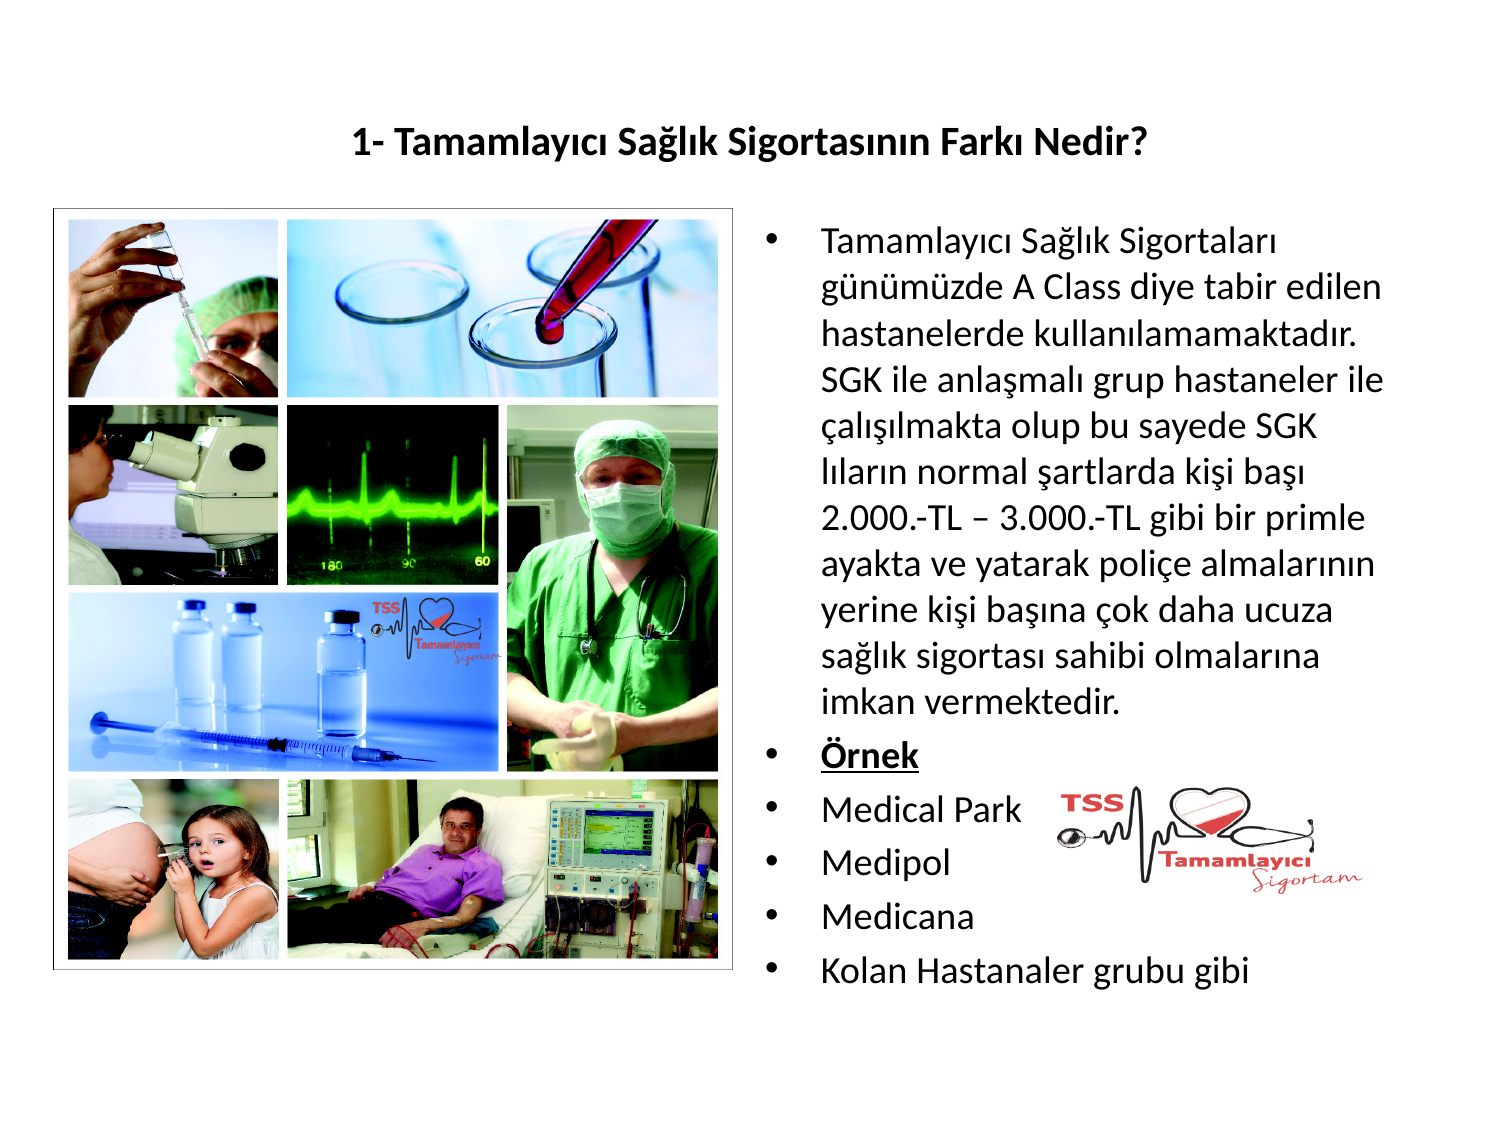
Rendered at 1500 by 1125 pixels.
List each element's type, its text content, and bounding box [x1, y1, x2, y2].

picture [52, 207, 733, 970]
title 1- Tamamlayıcı Sağlık Sigortasının Farkı Nedir? [75, 45, 1425, 233]
picture [1056, 786, 1364, 894]
list Tamamlayıcı Sağlık Sigortaları günümüzde A Class diye tabir edilen hastanelerde kullanılamamaktadır. SGK ile anlaşmalı grup hastaneler ile çalışılmakta olup bu sayede SGK lıların normal şartlarda kişi başı 2.000.-TL – 3.000.-TL gibi bir primle ayakta ve yatarak poliçe almalarının yerine kişi başına çok daha ucuza sağlık sigortası sahibi olmalarına imkan vermektedir. Örnek Medical Park Medipol Medicana Kolan Hastanaler grubu gibi [750, 208, 1425, 1005]
